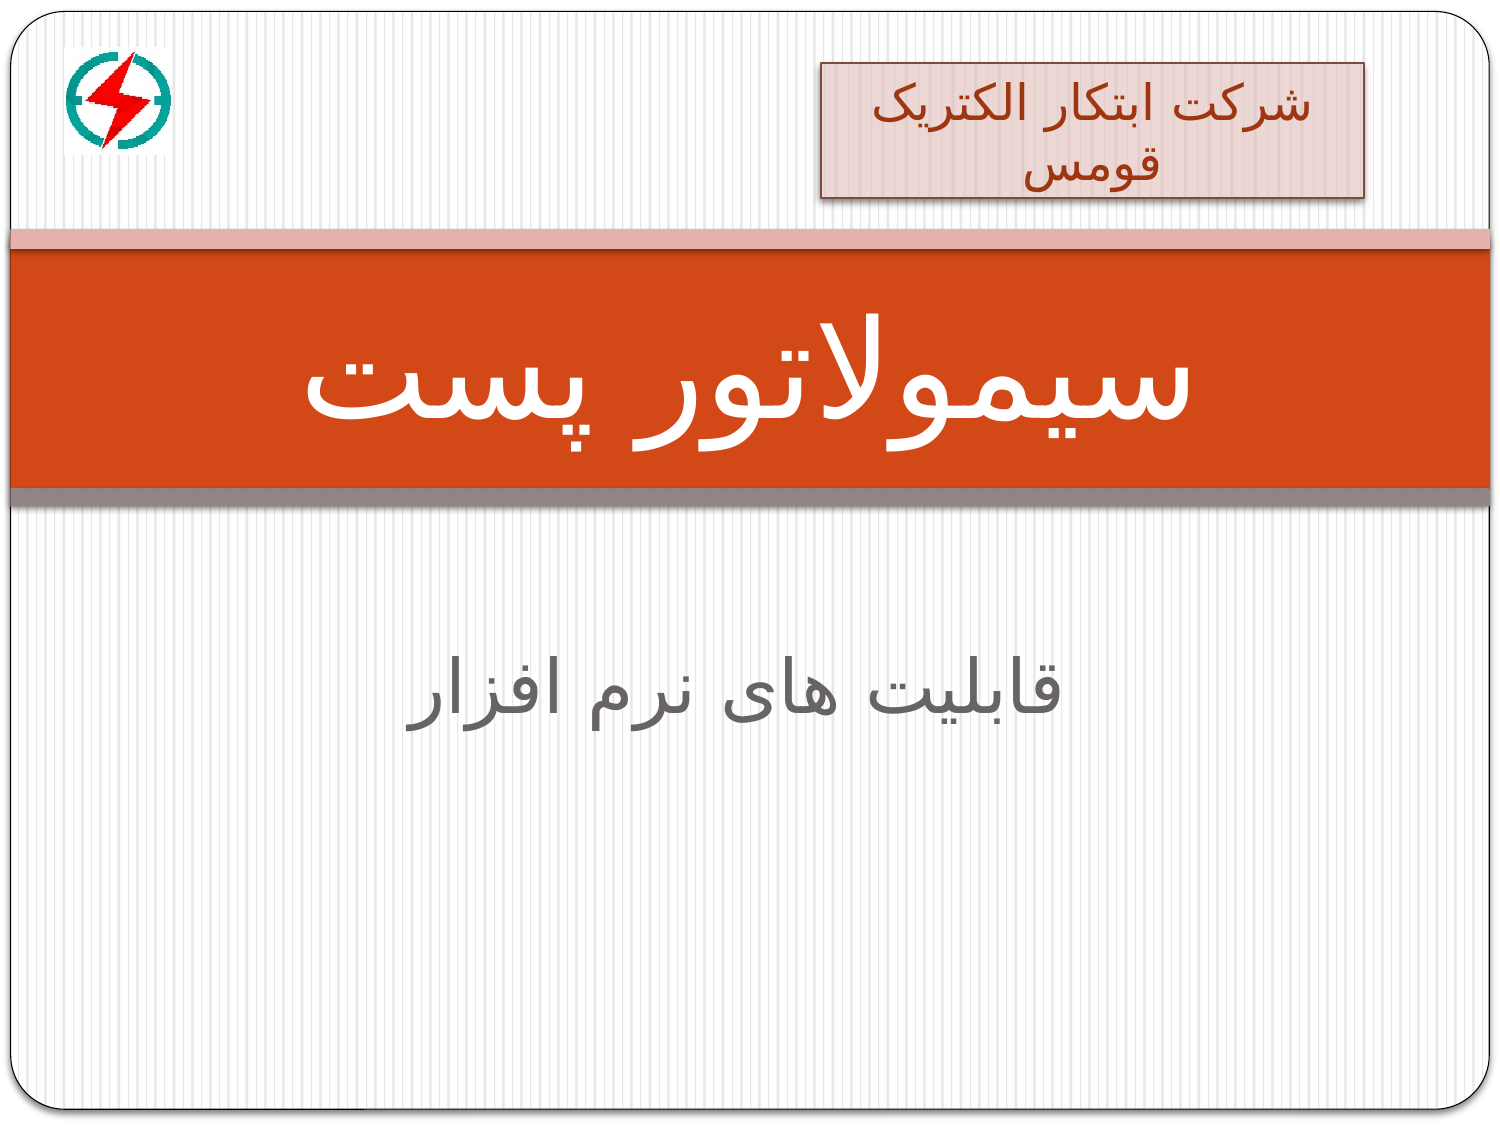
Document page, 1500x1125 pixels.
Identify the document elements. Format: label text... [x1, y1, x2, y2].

subtitle قابلیت های نرم افزار [212, 630, 1263, 894]
title سیمولاتور پست [75, 247, 1425, 489]
picture [64, 47, 172, 155]
text_box شرکت ابتکار الکتریک قومس [820, 62, 1365, 199]
